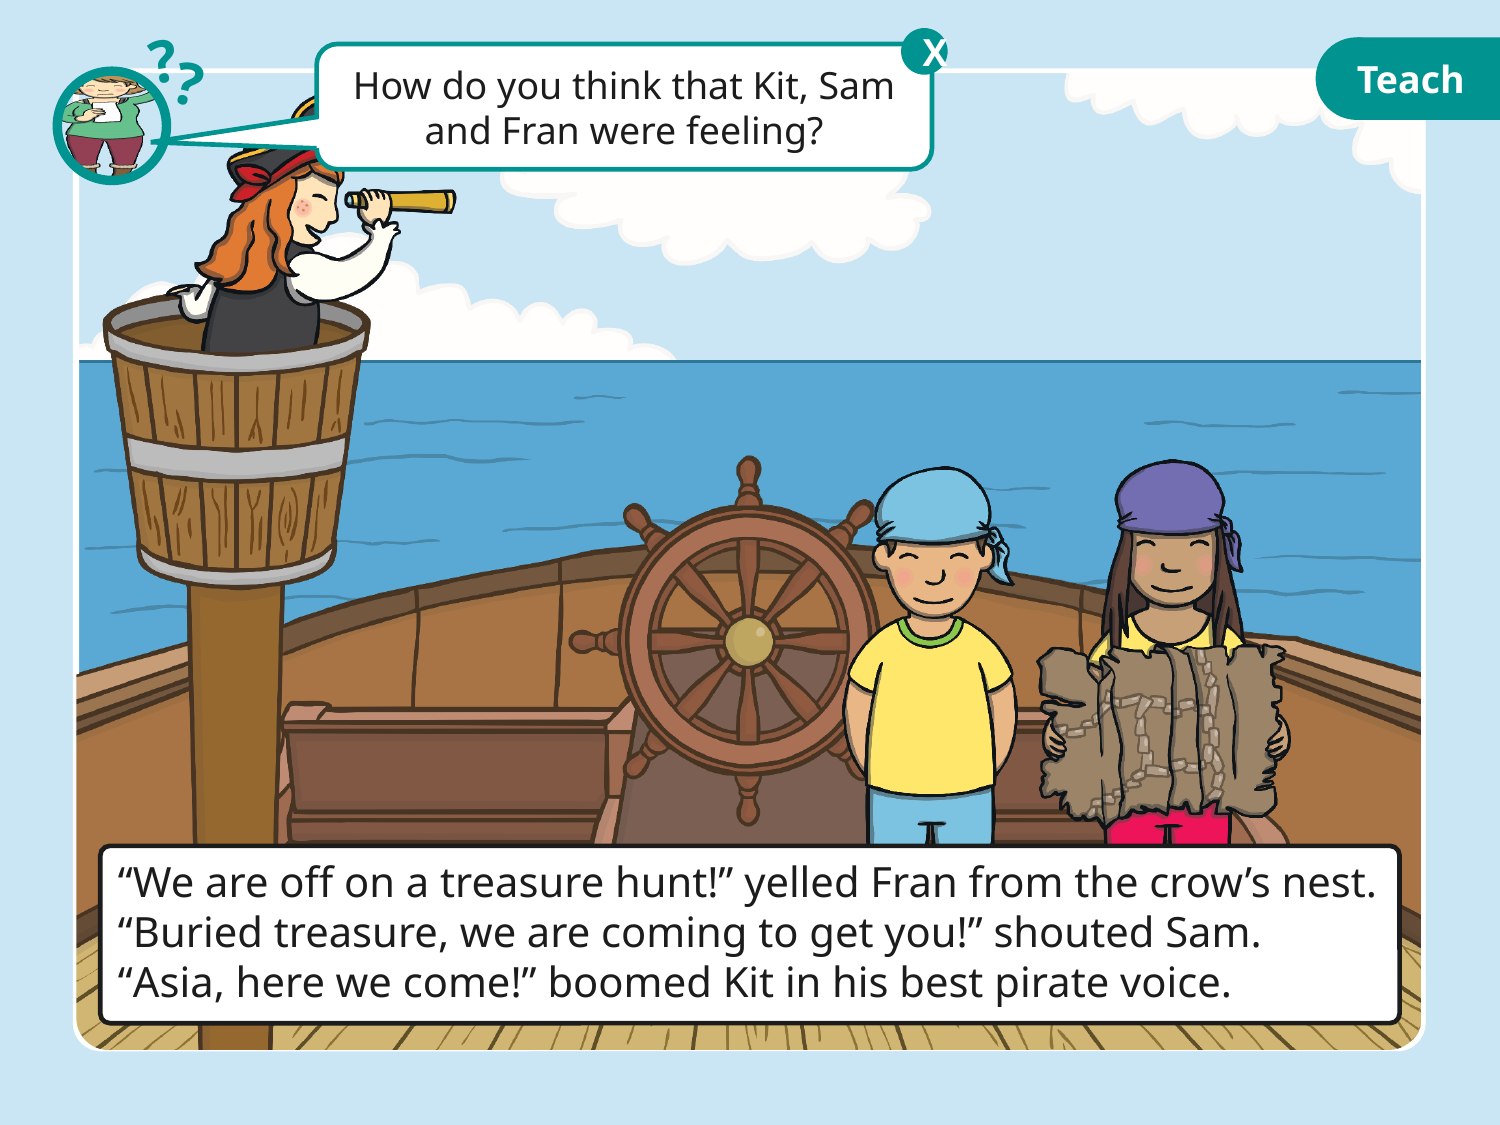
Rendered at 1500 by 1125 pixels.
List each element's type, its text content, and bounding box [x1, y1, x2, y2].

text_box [76, 70, 1424, 1050]
text_box X [900, 27, 949, 70]
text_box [57, 16, 220, 181]
picture [842, 466, 1018, 1012]
picture [1036, 459, 1291, 1012]
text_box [1315, 37, 1500, 120]
text_box How do you think that Kit, Sam and Fran were feeling? [315, 42, 907, 70]
